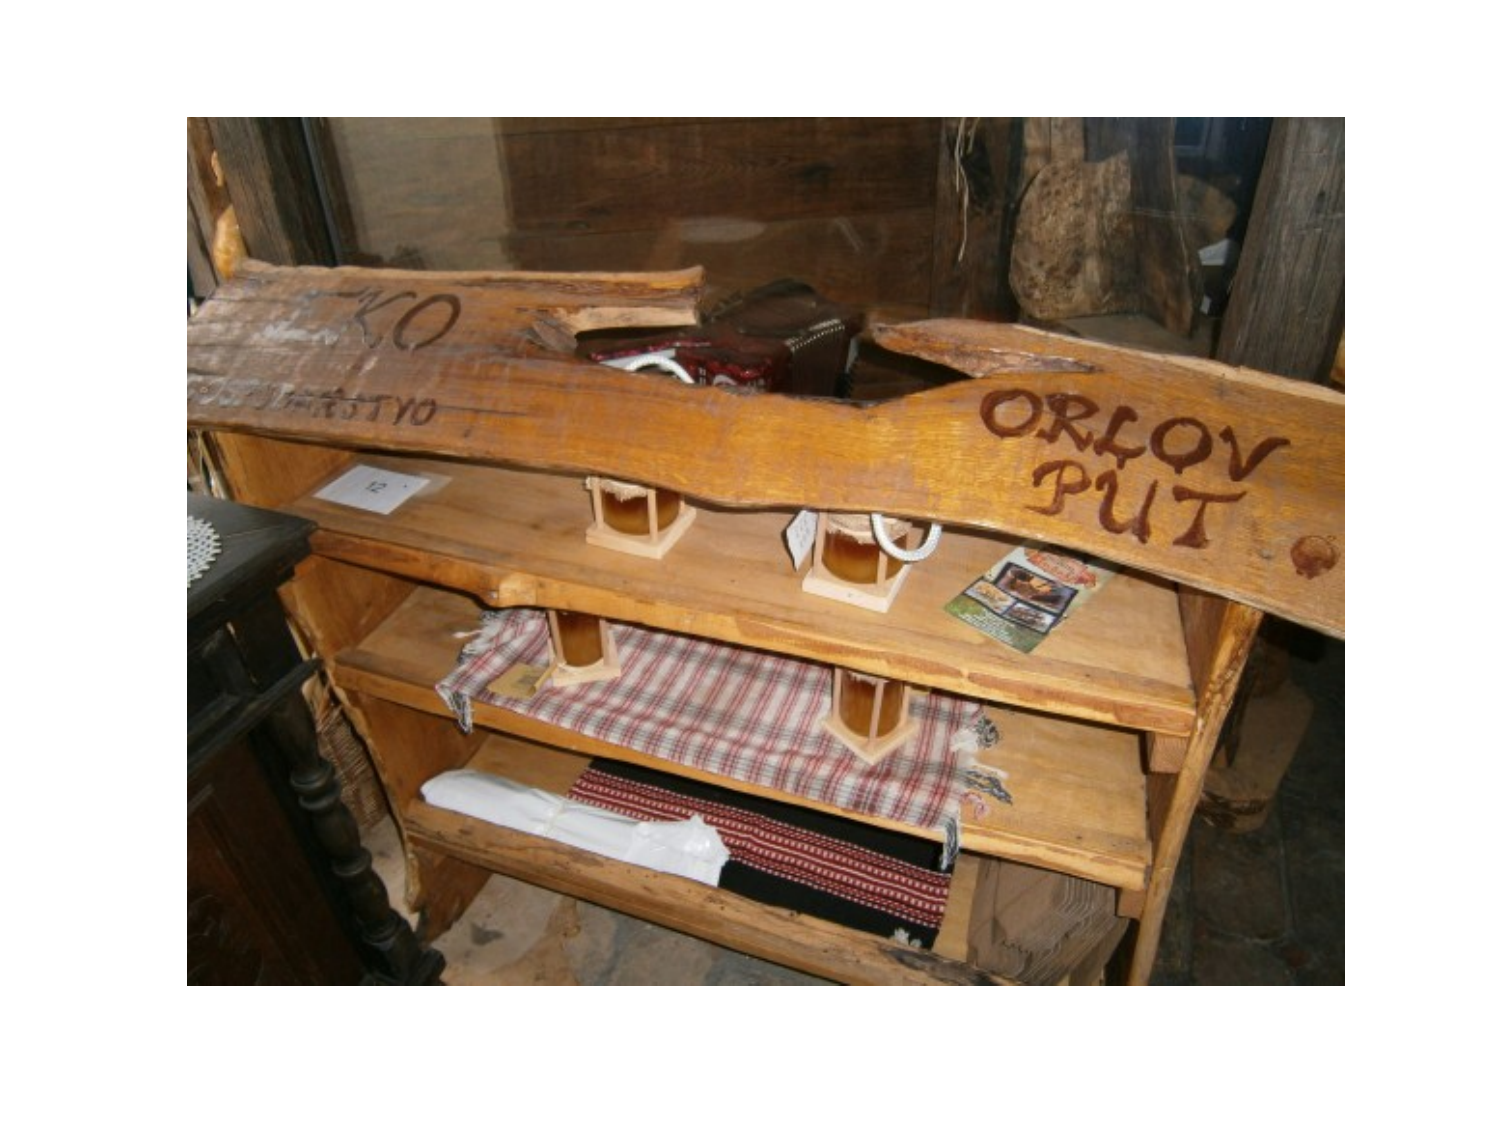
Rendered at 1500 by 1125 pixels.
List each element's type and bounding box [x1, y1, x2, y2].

list [187, 116, 1346, 986]
